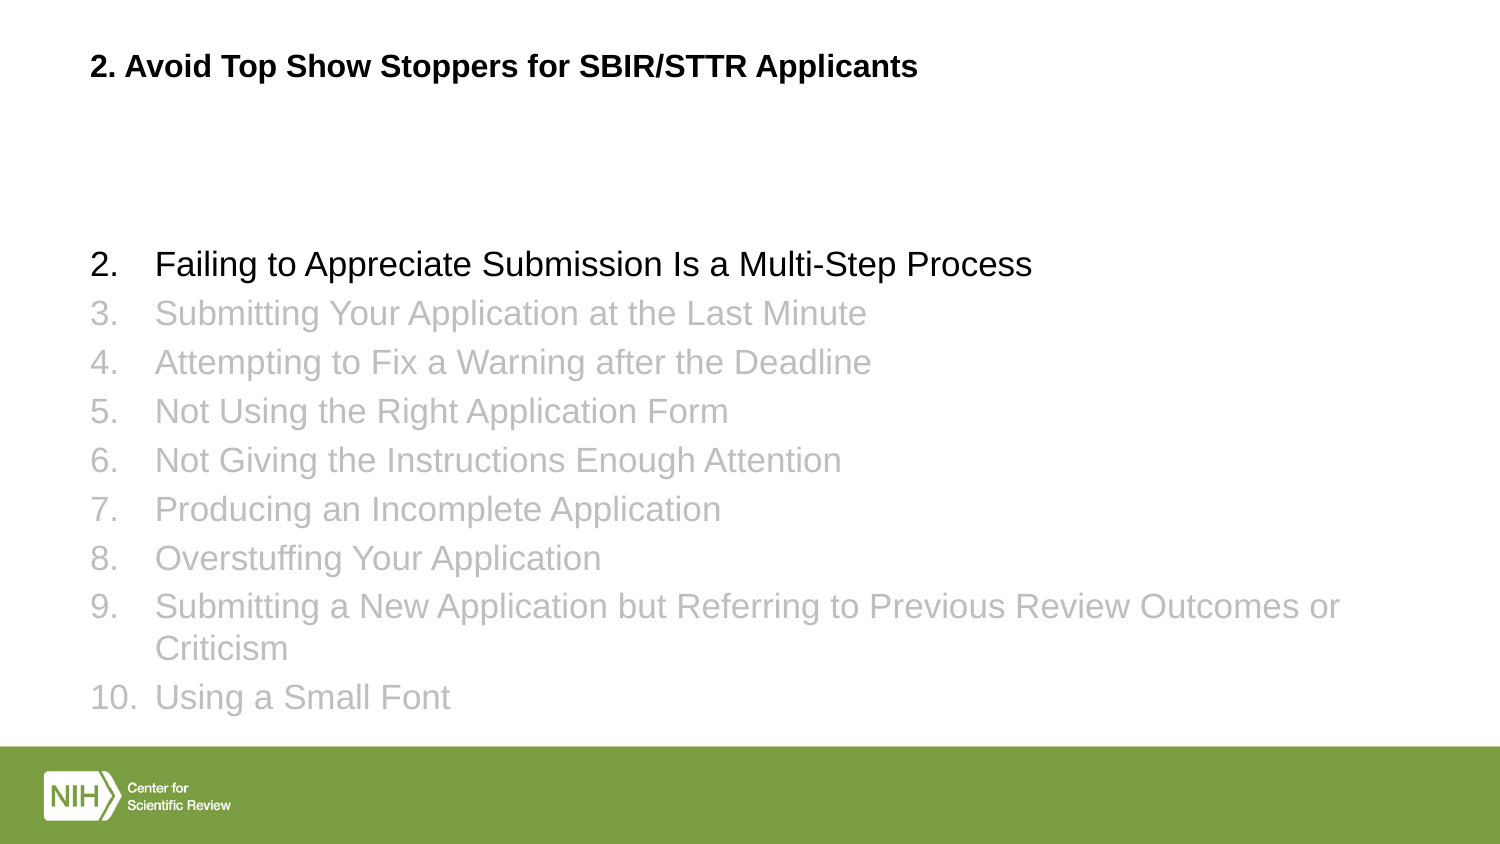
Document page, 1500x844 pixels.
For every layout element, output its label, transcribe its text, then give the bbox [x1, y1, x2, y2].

title 2. Avoid Top Show Stoppers for SBIR/STTR Applicants [75, 37, 1425, 132]
list Not Having Multiple Registrations in Place Failing to Appreciate Submission Is a Multi-Step Process Submitting Your Application at the Last Minute Attempting to Fix a Warning after the Deadline Not Using the Right Application Form Not Giving the Instructions Enough Attention Producing an Incomplete Application Overstuffing Your Application Submitting a New Application but Referring to Previous Review Outcomes or Criticism Using a Small Font [75, 134, 1425, 729]
picture [0, 0, 1500, 844]
